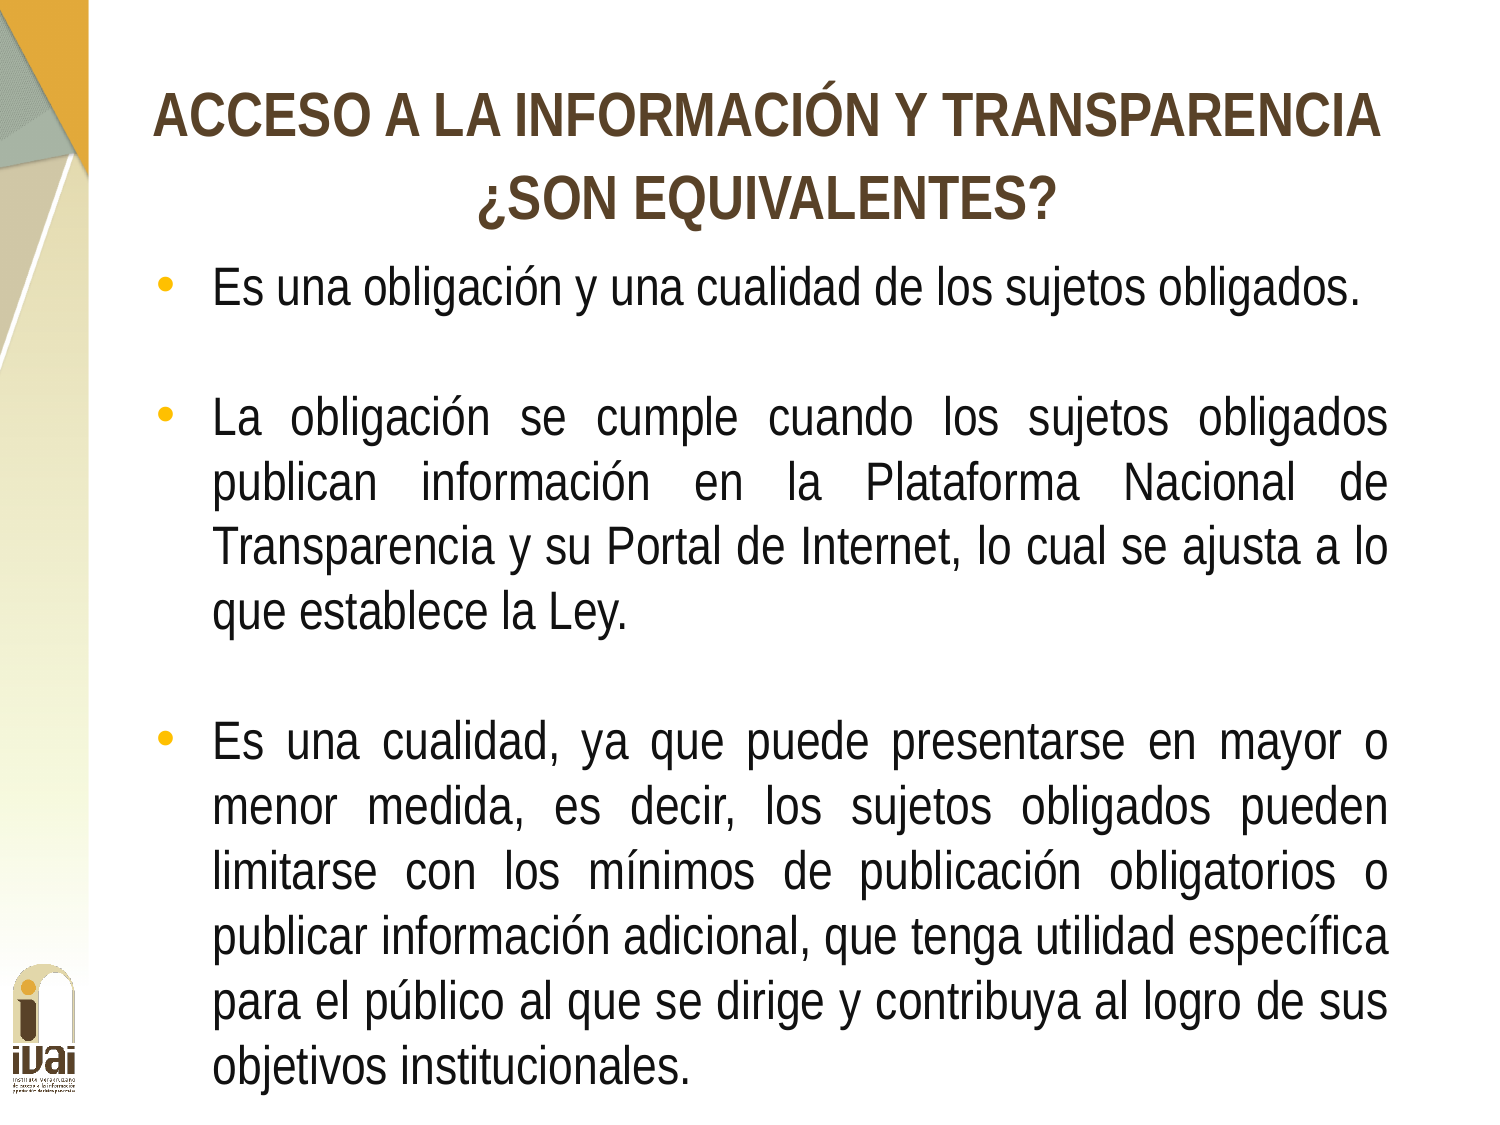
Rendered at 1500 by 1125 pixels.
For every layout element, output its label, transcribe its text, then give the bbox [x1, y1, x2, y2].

picture [0, 0, 88, 1094]
text_box Es una obligación y una cualidad de los sujetos obligados. La obligación se cumple cuando los sujetos obligados publican información en la Plataforma Nacional de Transparencia y su Portal de Internet, lo cual se ajusta a lo que establece la Ley. Es una cualidad, ya que puede presentarse en mayor o menor medida, es decir, los sujetos obligados pueden limitarse con los mínimos de publicación obligatorios o publicar información adicional, que tenga utilidad específica para el público al que se dirige y contribuya al logro de sus objetivos institucionales. [141, 256, 1406, 1103]
text_box ACCESO A LA INFORMACIÓN Y TRANSPARENCIA ¿SON EQUIVALENTES? [112, 66, 1435, 256]
